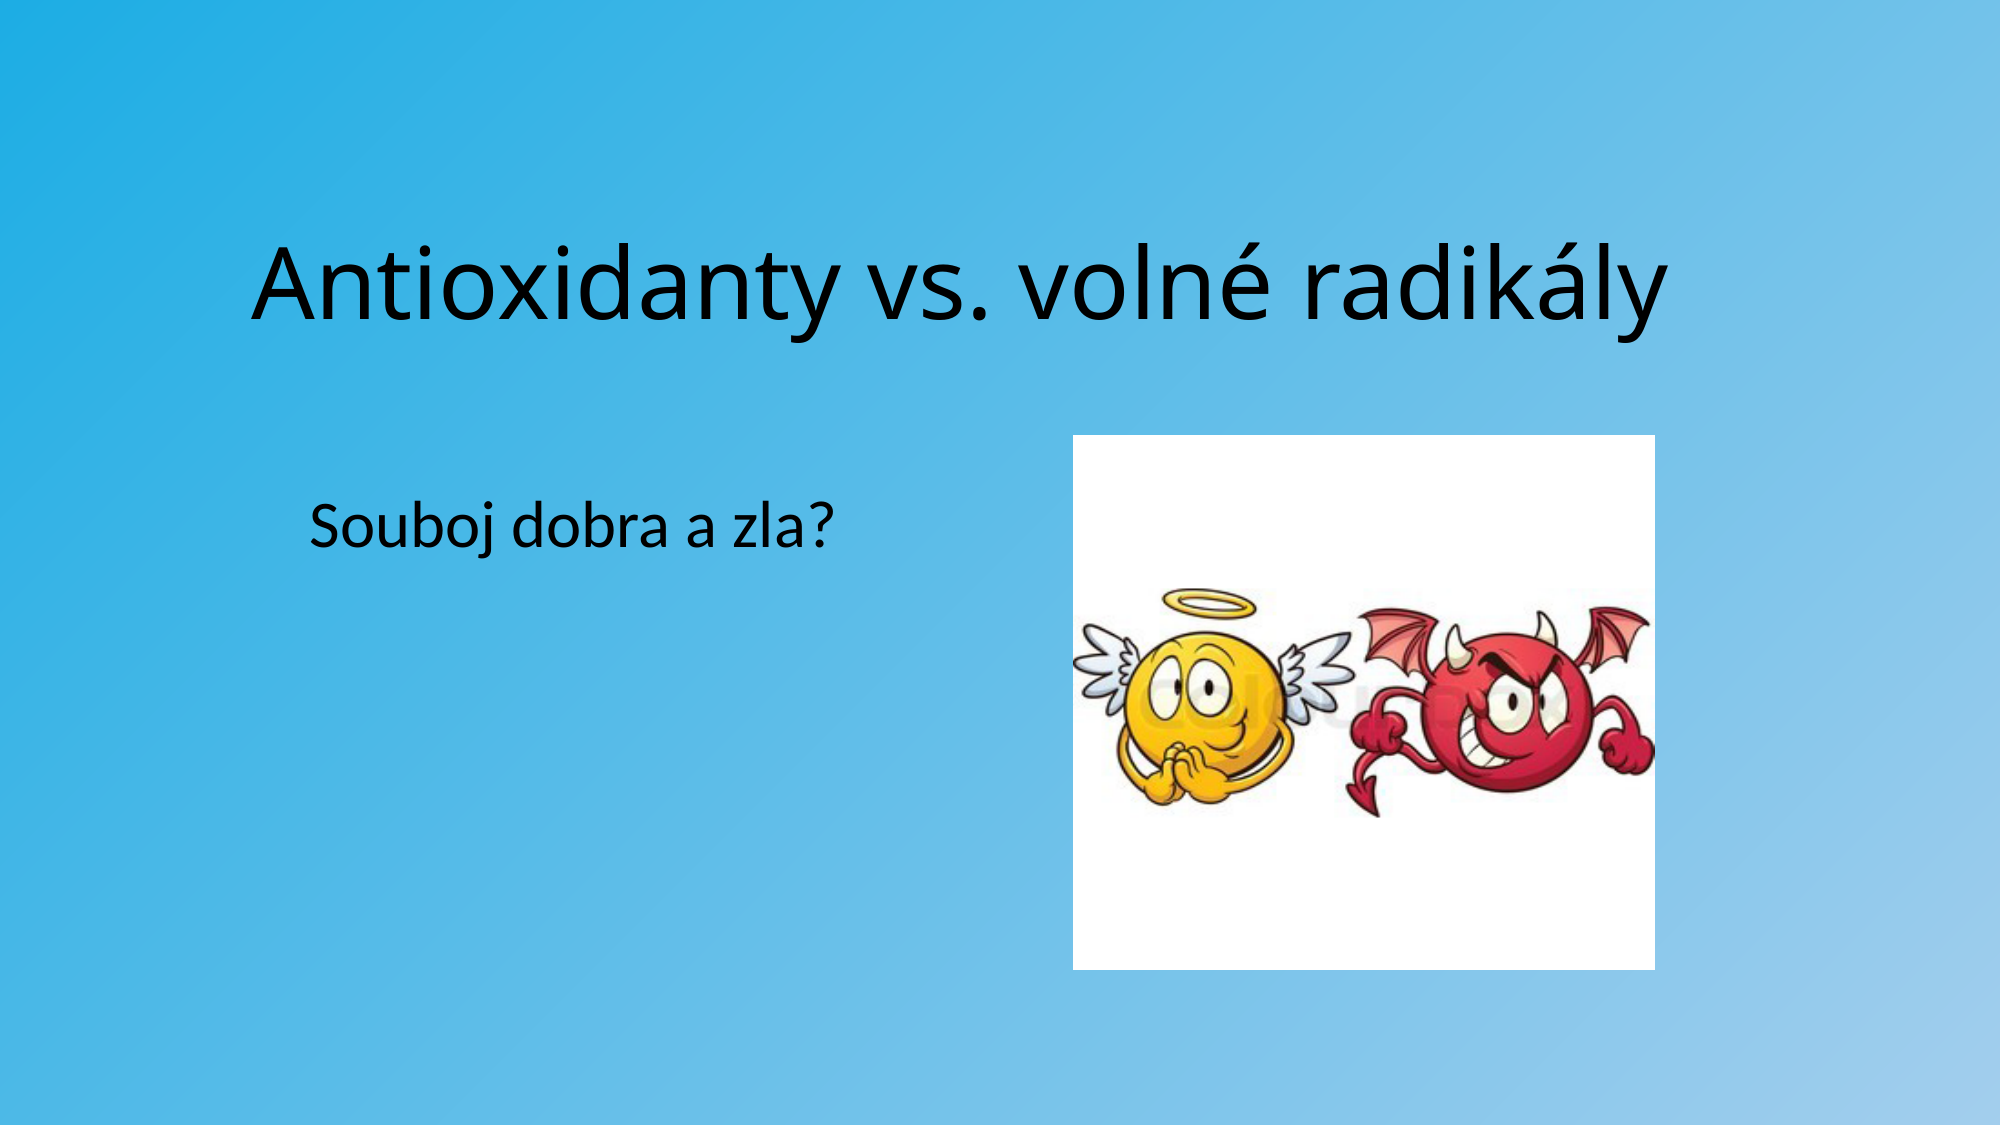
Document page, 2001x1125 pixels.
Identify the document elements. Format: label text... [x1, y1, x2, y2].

title Antioxidanty vs. volné radikály [210, 156, 1711, 349]
subtitle Souboj dobra a zla? [210, 482, 937, 653]
picture [1073, 435, 1655, 970]
